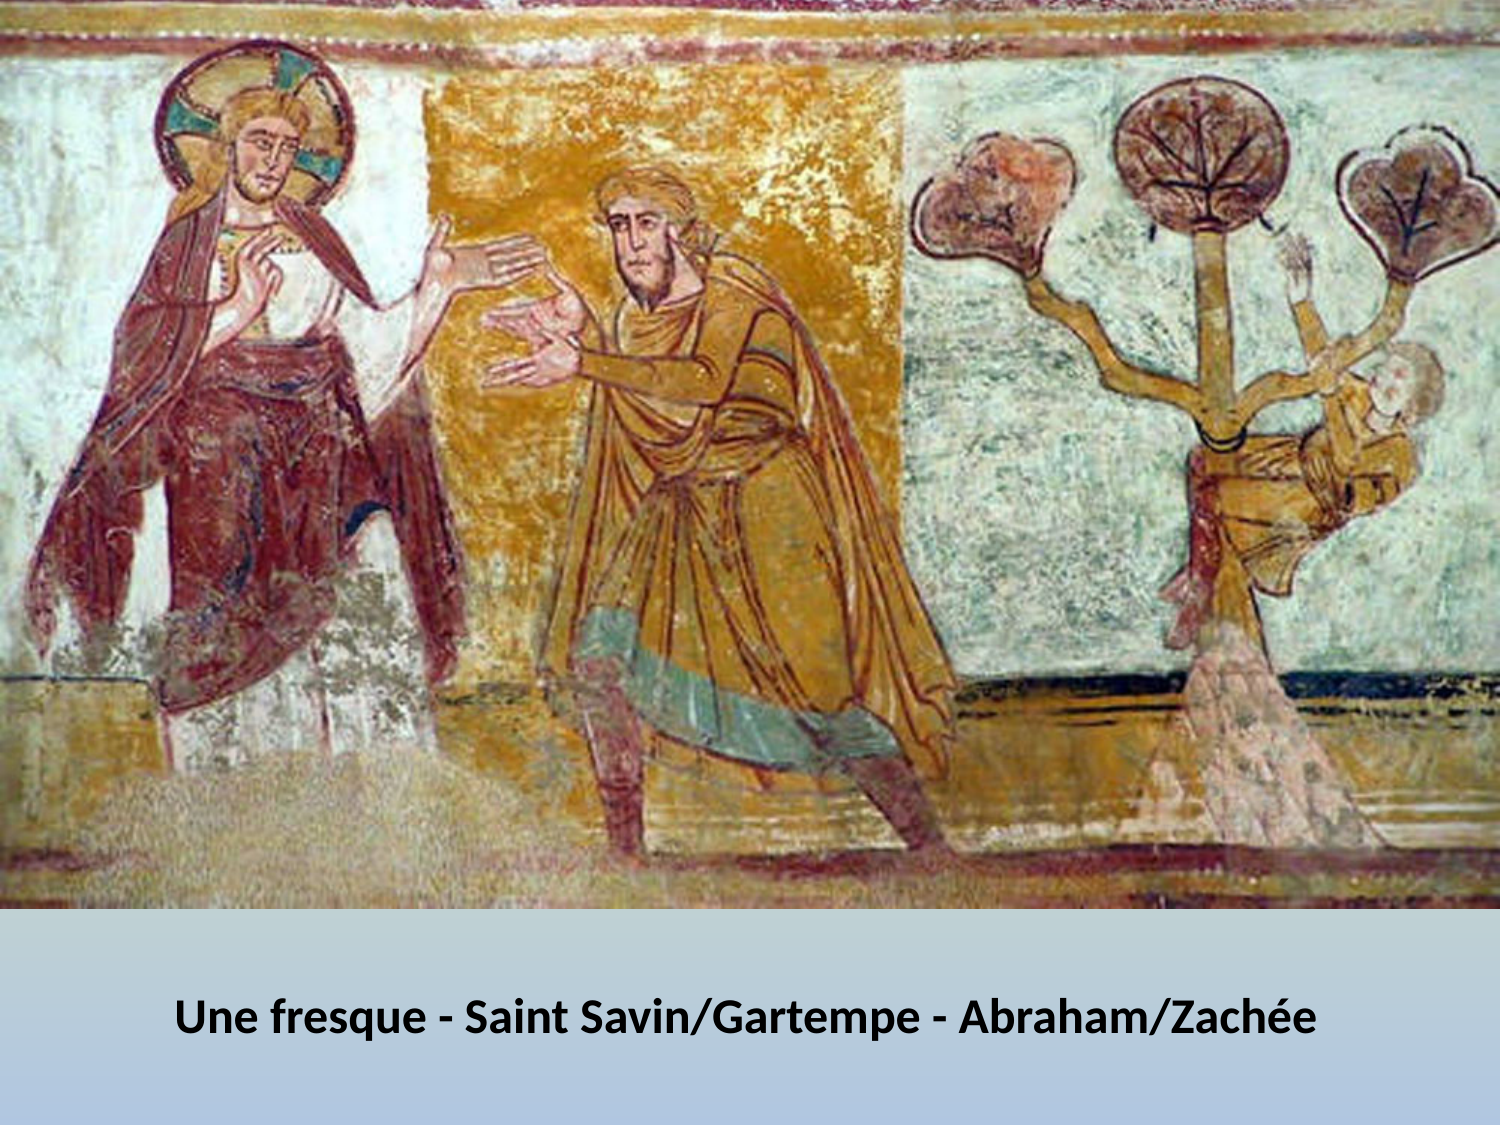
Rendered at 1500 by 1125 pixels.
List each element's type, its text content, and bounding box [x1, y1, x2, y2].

picture [0, 0, 1500, 909]
text_box Une fresque - Saint Savin/Gartempe - Abraham/Zachée [159, 976, 1481, 1111]
